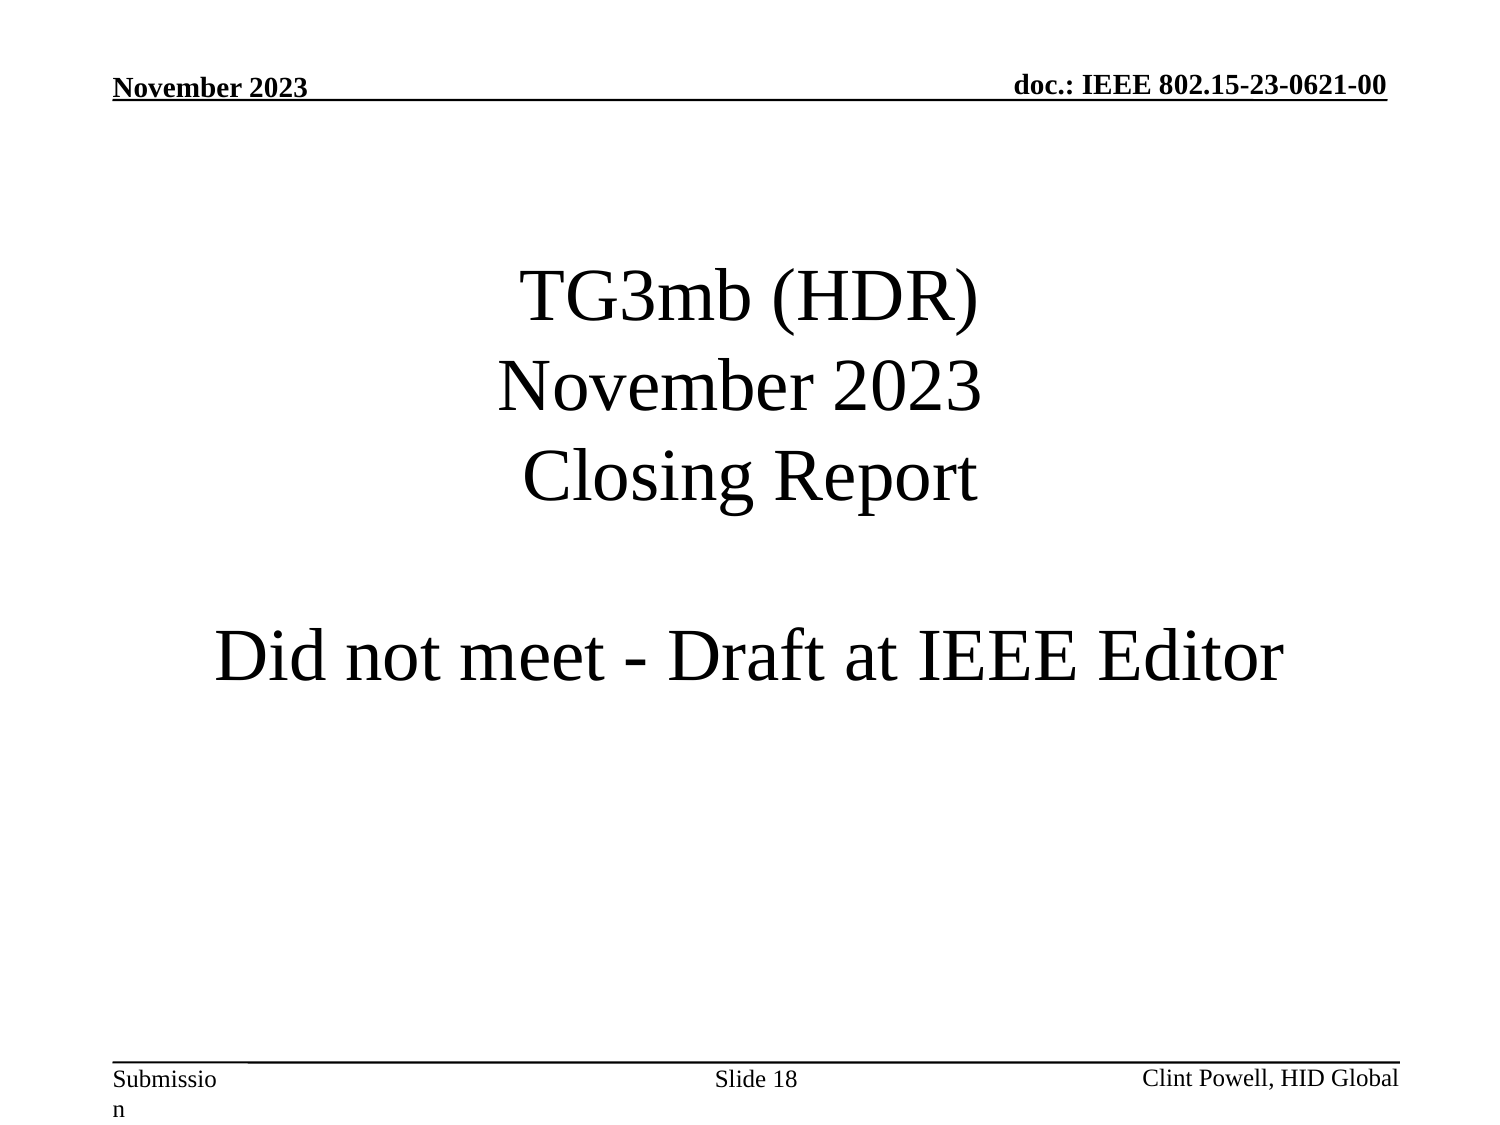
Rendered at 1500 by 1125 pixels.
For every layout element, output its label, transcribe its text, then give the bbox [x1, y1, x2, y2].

title TG3mb (HDR) November 2023 Closing Report Did not meet - Draft at IEEE Editor [112, 349, 1388, 591]
slide_number Slide 18 [712, 1062, 800, 1093]
